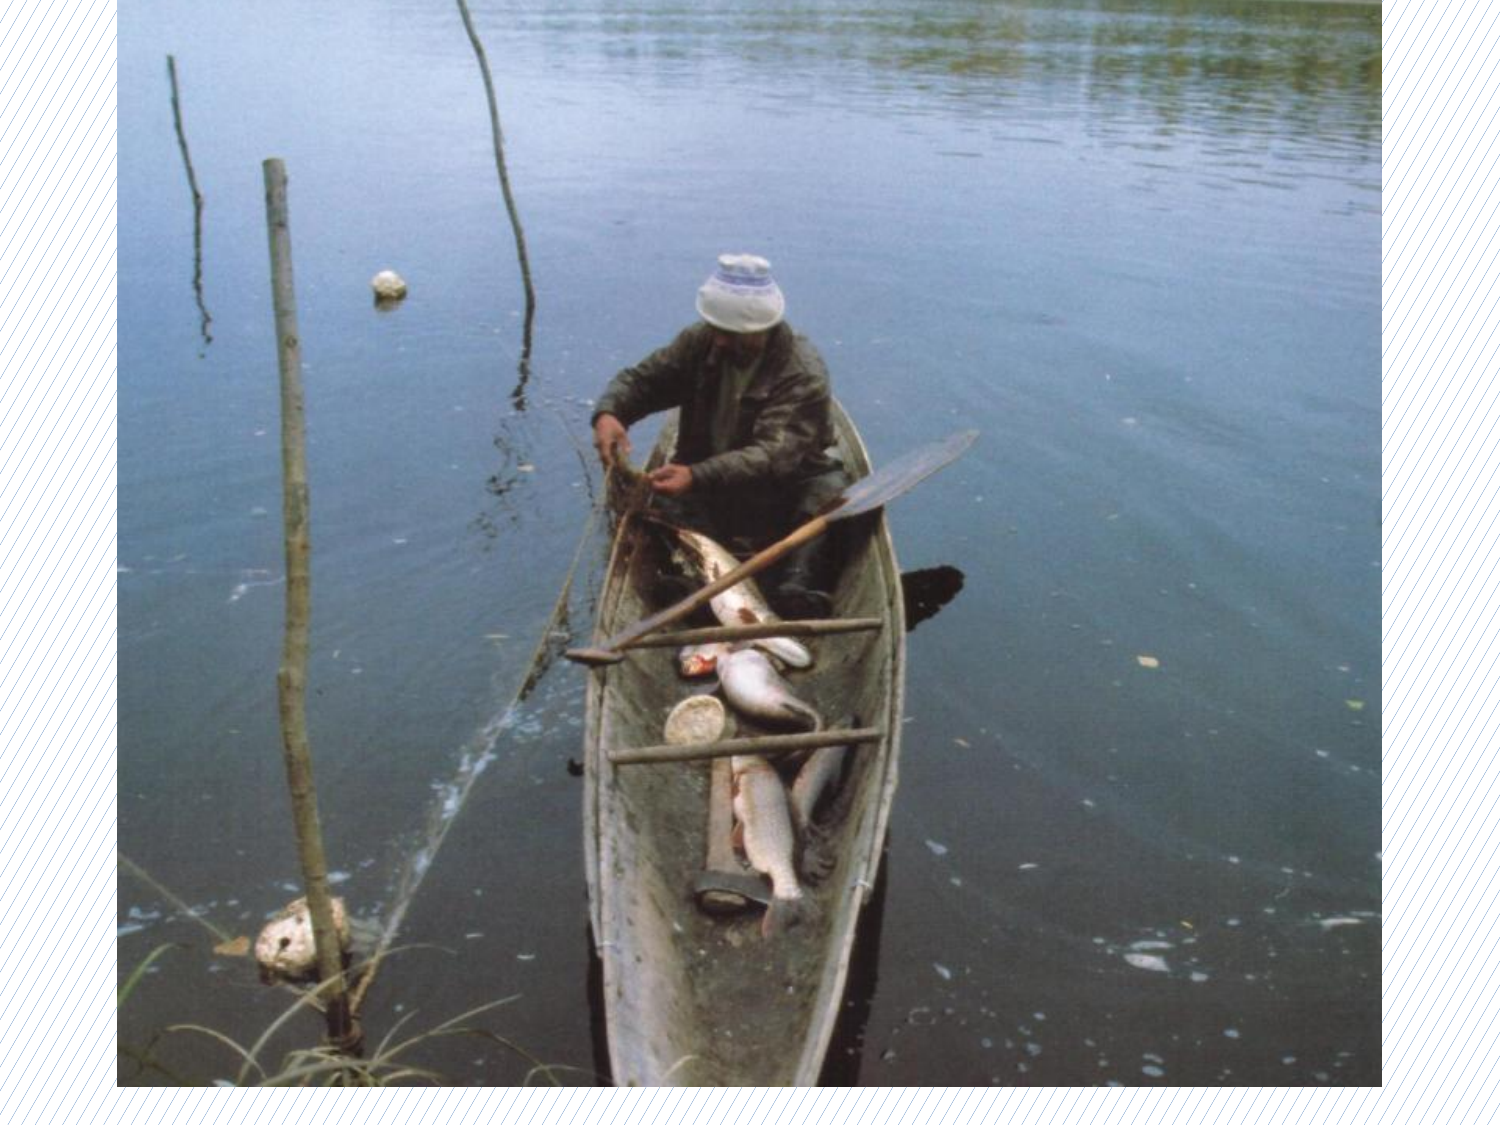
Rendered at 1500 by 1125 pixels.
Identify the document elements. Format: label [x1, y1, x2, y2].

picture [116, 0, 1382, 1087]
